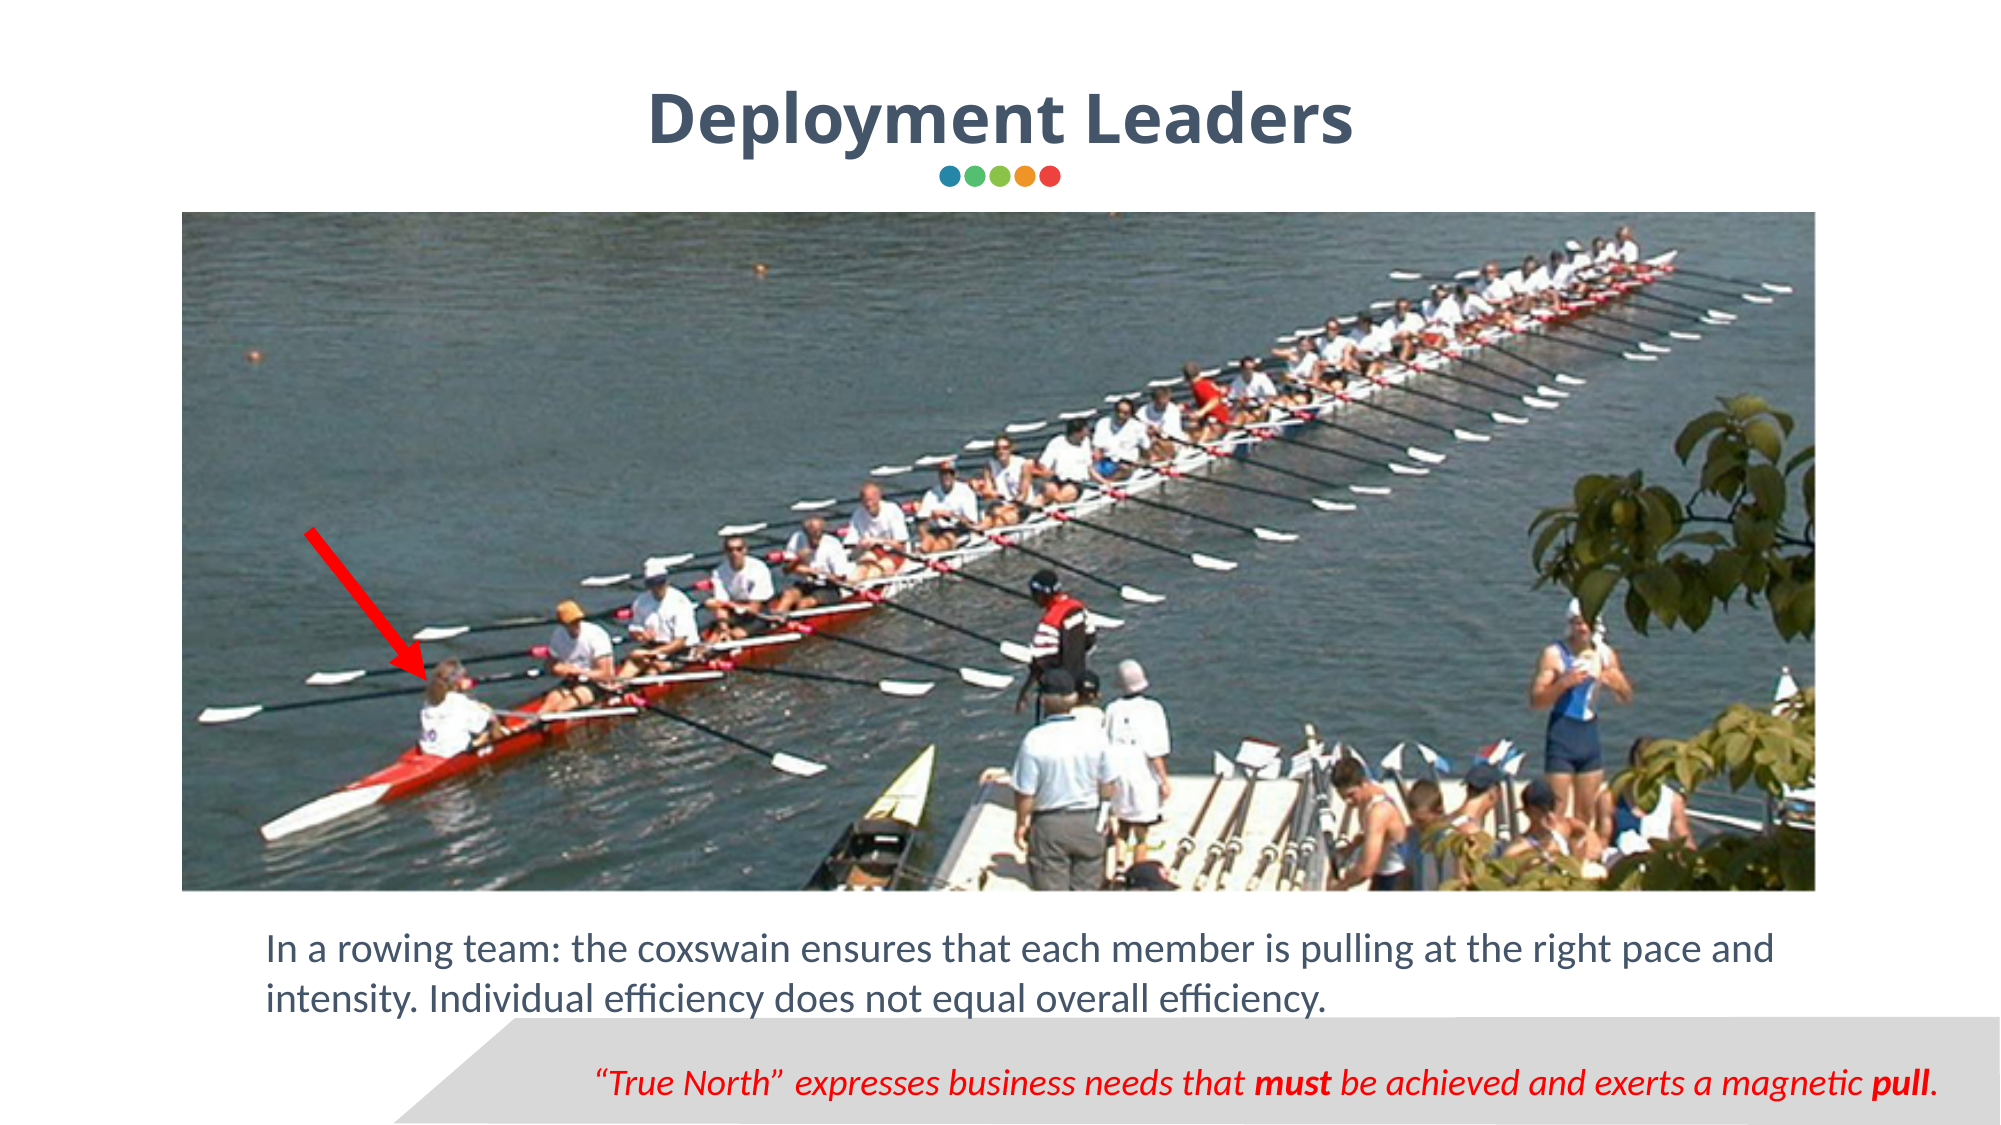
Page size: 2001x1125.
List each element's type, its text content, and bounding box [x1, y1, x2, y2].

text_box “True North” expresses business needs that must be achieved and exerts a magnetic pull. [577, 1050, 2000, 1110]
text_box Deployment Leaders [646, 74, 1356, 158]
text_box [308, 530, 427, 681]
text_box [939, 165, 1061, 187]
picture [182, 212, 1818, 894]
text_box In a rowing team: the coxswain ensures that each member is pulling at the right pace and intensity. Individual efficiency does not equal overall efficiency. [247, 912, 1884, 1031]
